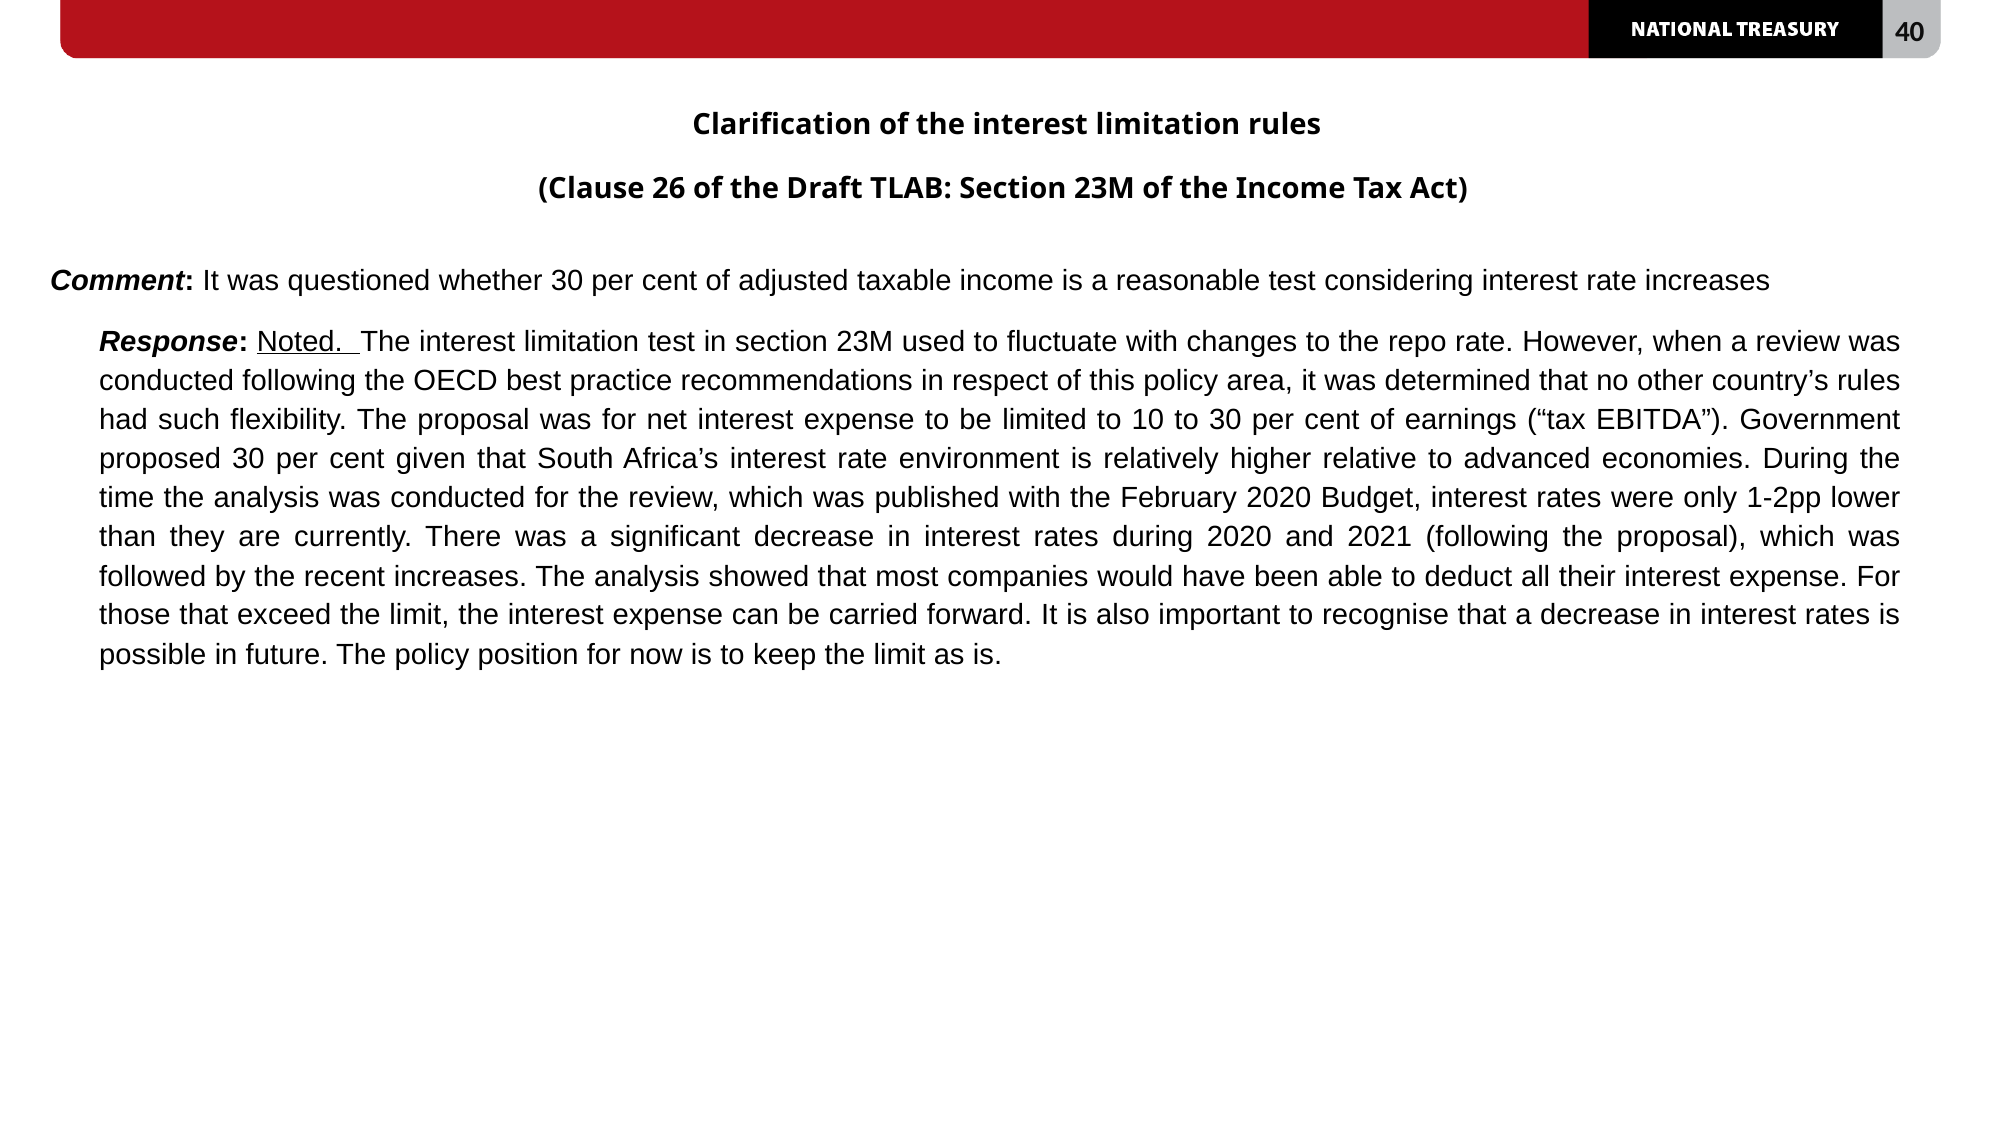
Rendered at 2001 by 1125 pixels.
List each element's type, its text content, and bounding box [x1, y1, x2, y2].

title Clarification of the interest limitation rules (Clause 26 of the Draft TLAB: Section 23M of the Income Tax Act) [14, 63, 2000, 218]
picture [1, 0, 1999, 1125]
list Comment: It was questioned whether 30 per cent of adjusted taxable income is a reasonable test considering interest rate increases Response: Noted. The interest limitation test in section 23M used to fluctuate with changes to the repo rate. However, when a review was conducted following the OECD best practice recommendations in respect of this policy area, it was determined that no other country’s rules had such flexibility. The proposal was for net interest expense to be limited to 10 to 30 per cent of earnings (“tax EBITDA”). Government proposed 30 per cent given that South Africa’s interest rate environment is relatively higher relative to advanced economies. During the time the analysis was conducted for the review, which was published with the February 2020 Budget, interest rates were only 1-2pp lower than they are currently. There was a significant decrease in interest rates during 2020 and 2021 (following the proposal), which was followed by the recent increases. The analysis showed that most companies would have been able to deduct all their interest expense. For those that exceed the limit, the interest expense can be carried forward. It is also important to recognise that a decrease in interest rates is possible in future. The policy position for now is to keep the limit as is. [35, 257, 1935, 1087]
